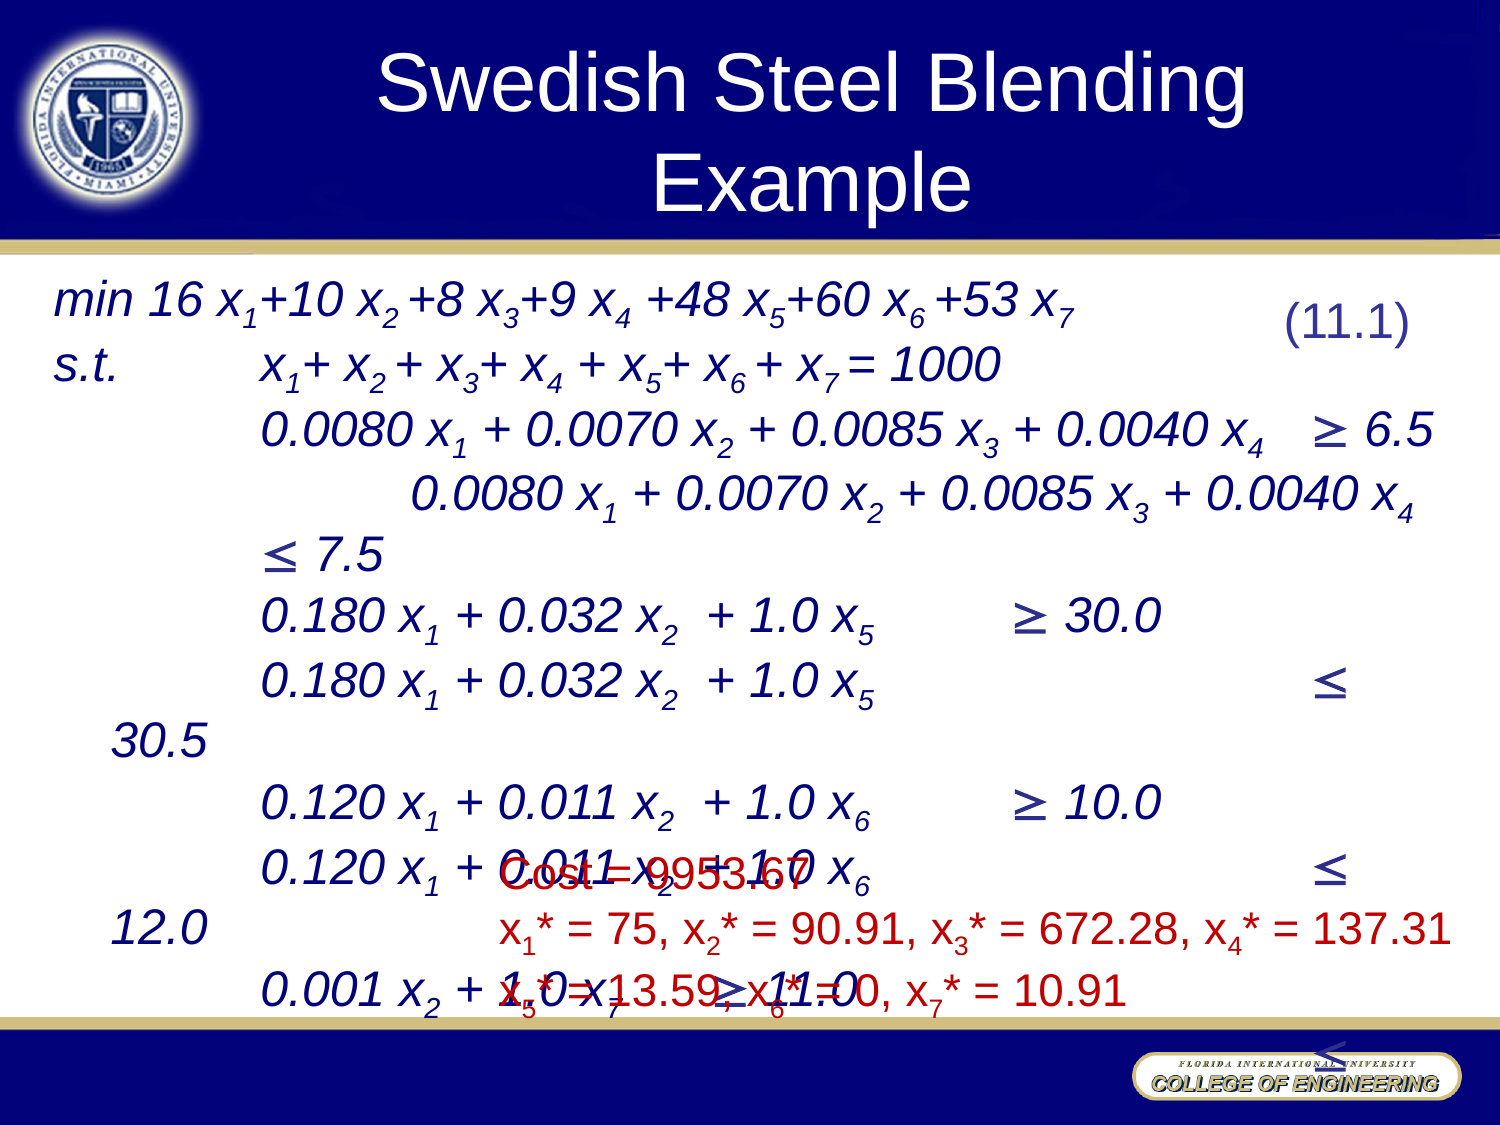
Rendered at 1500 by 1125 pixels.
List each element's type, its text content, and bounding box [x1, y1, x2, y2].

picture [0, 0, 1500, 1125]
text_box (11.1) [1255, 281, 1439, 357]
text_box Cost = 9953.67 x1* = 75, x2* = 90.91, x3* = 672.28, x4* = 137.31 x5* = 13.59, x6* = 0, x7* = 10.91 [483, 835, 1468, 1031]
title Swedish Steel Blending Example [199, 44, 1426, 212]
list min 16 x1+10 x2 +8 x3+9 x4 +48 x5+60 x6 +53 x7 s.t. x1+ x2 + x3+ x4 + x5+ x6 + x7 = 1000 0.0080 x1 + 0.0070 x2 + 0.0085 x3 + 0.0040 x4  6.5 0.0080 x1 + 0.0070 x2 + 0.0085 x3 + 0.0040 x4  7.5 0.180 x1 + 0.032 x2 + 1.0 x5  30.0 0.180 x1 + 0.032 x2 + 1.0 x5  30.5 0.120 x1 + 0.011 x2 + 1.0 x6  10.0 0.120 x1 + 0.011 x2 + 1.0 x6  12.0 0.001 x2 + 1.0 x7  11.0 0.001 x2 + 1.0 x7  13.0 x1  75 x2  250 x1…x7  0 [38, 258, 1469, 1033]
